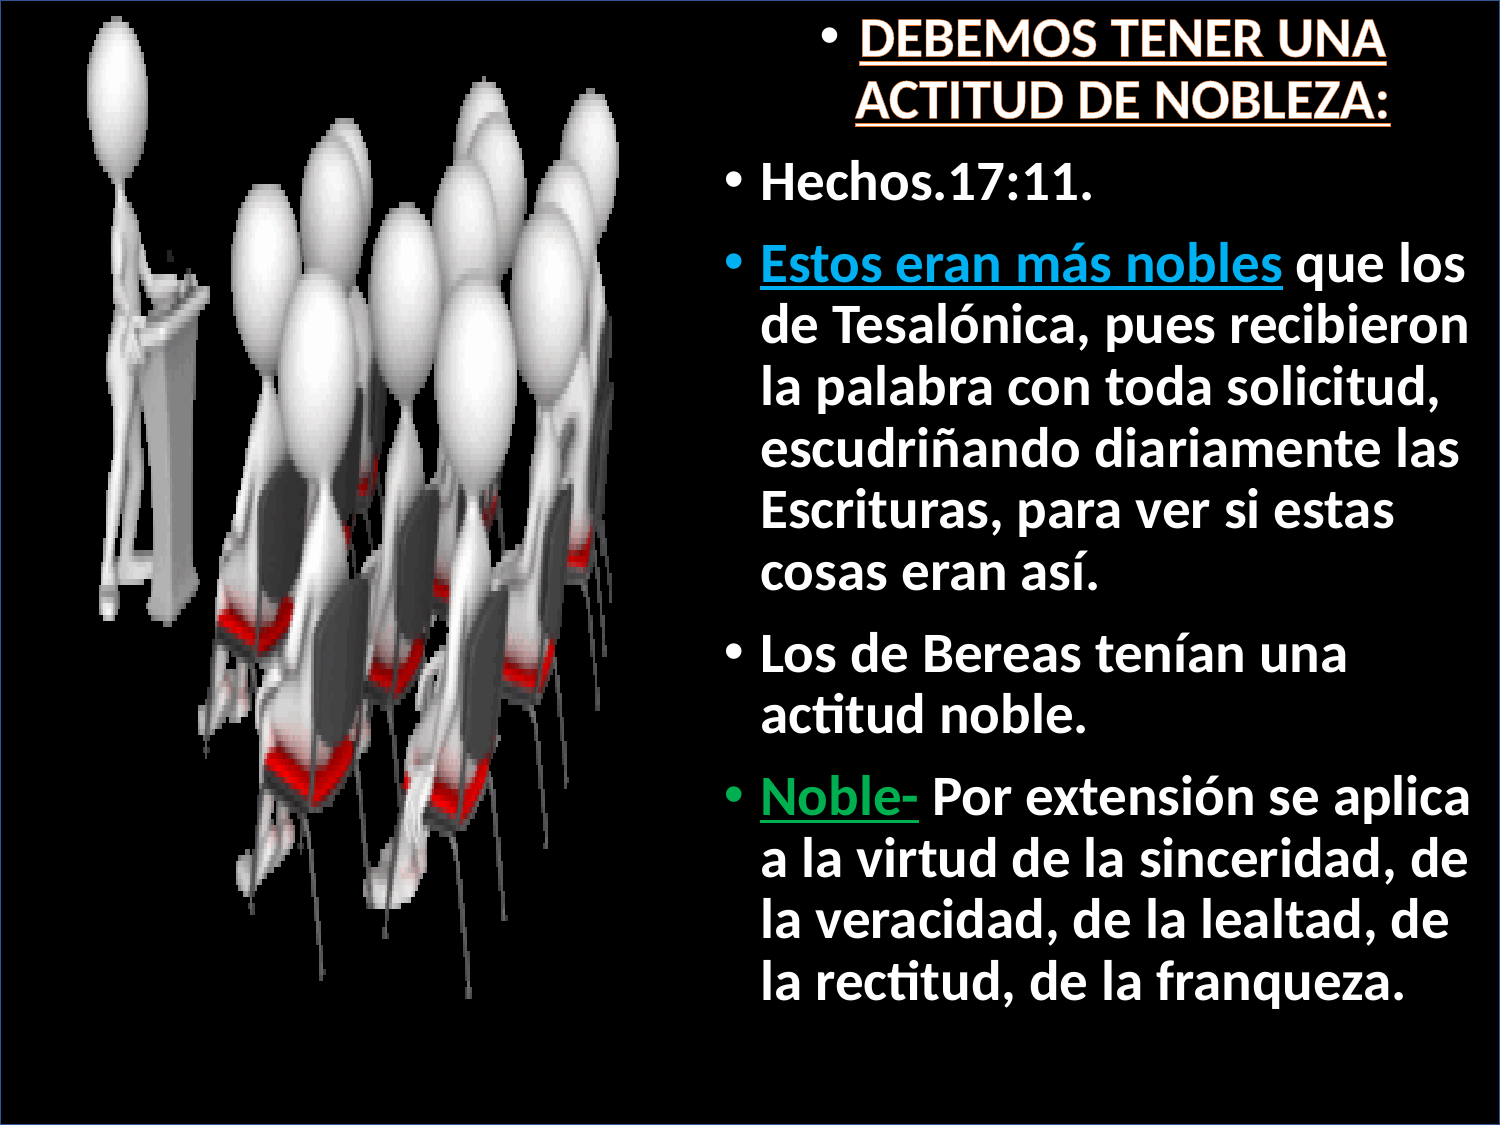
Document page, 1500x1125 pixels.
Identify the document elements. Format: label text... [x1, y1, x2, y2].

picture [0, 0, 709, 1125]
list DEBEMOS TENER UNA ACTITUD DE NOBLEZA: Hechos.17:11. Estos eran más nobles que los de Tesalónica, pues recibieron la palabra con toda solicitud, escudriñando diariamente las Escrituras, para ver si estas cosas eran así. Los de Bereas tenían una actitud noble. Noble- Por extensión se aplica a la virtud de la sinceridad, de la veracidad, de la lealtad, de la rectitud, de la franqueza. [709, 0, 1500, 1125]
